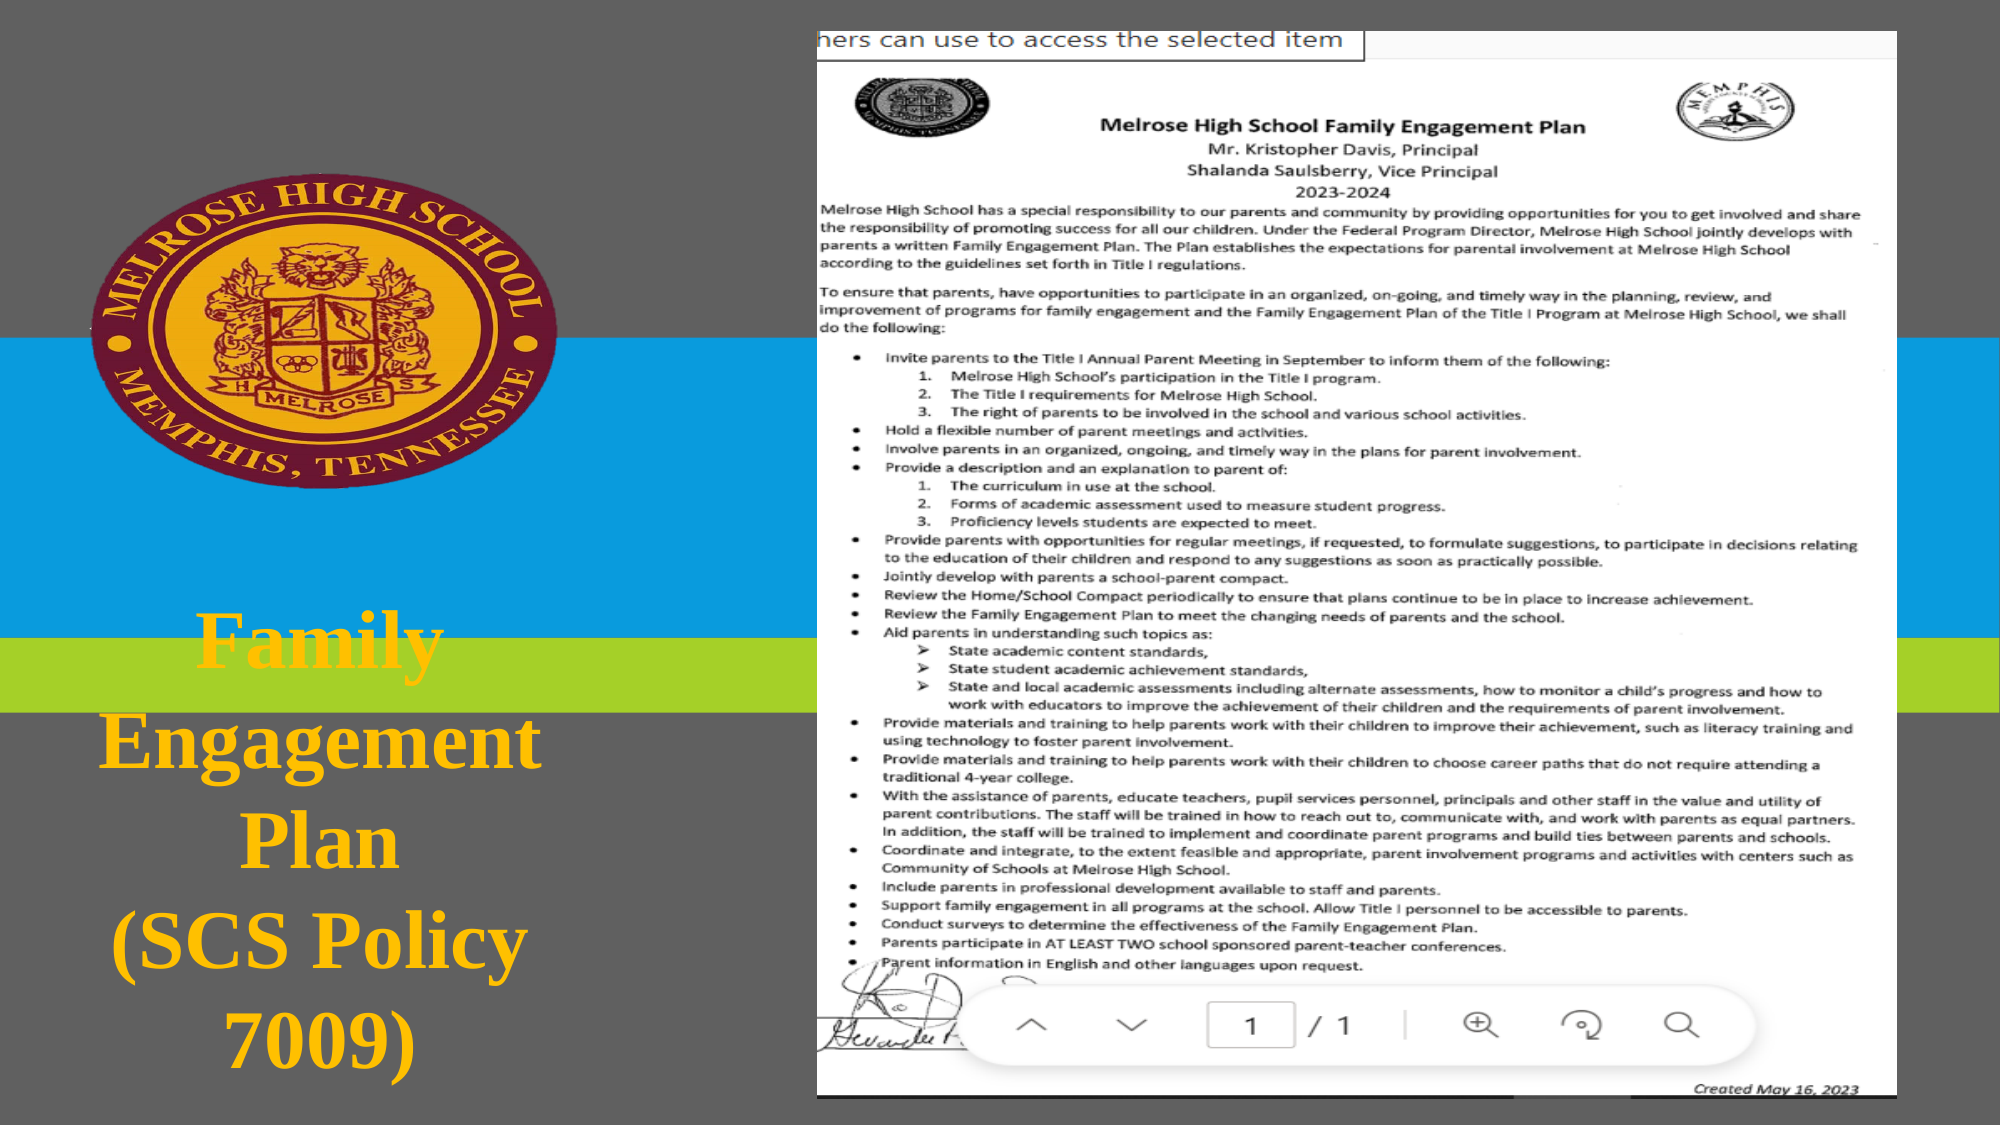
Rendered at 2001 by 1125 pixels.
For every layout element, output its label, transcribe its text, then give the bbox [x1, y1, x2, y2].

picture [54, 162, 577, 488]
picture [816, 31, 1897, 1099]
text_box Family Engagement Plan (SCS Policy 7009) [50, 578, 590, 1093]
